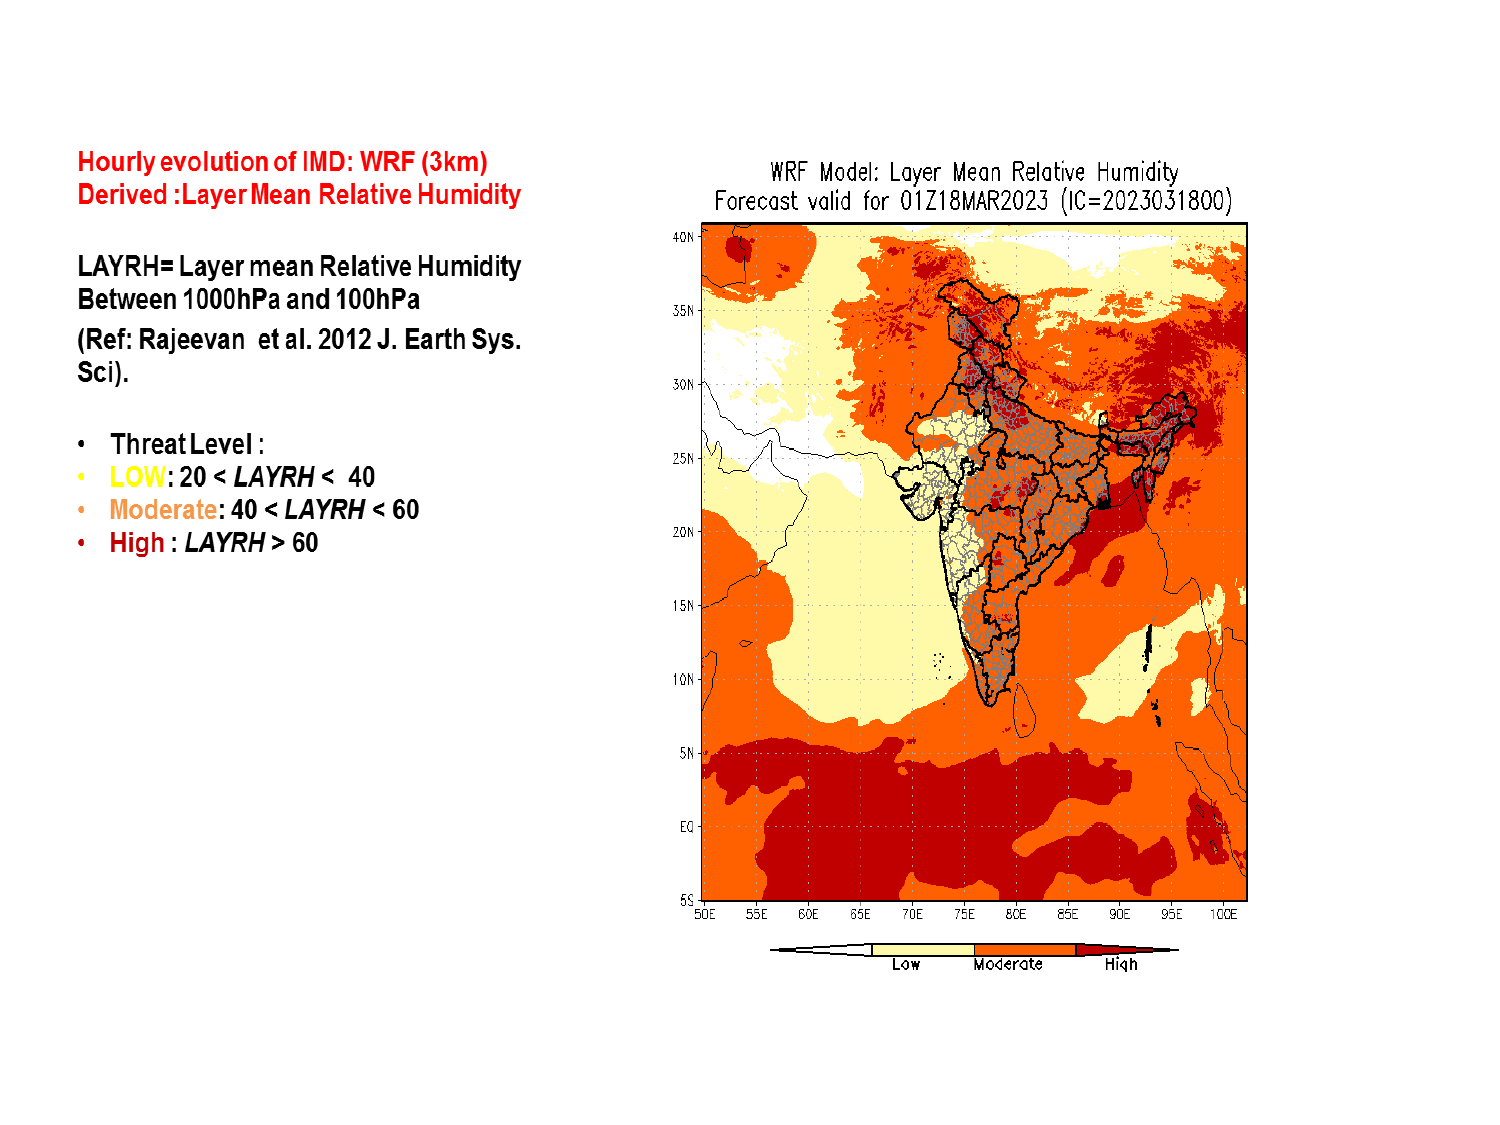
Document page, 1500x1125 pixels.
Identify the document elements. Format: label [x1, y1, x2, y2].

picture [74, 149, 1426, 976]
